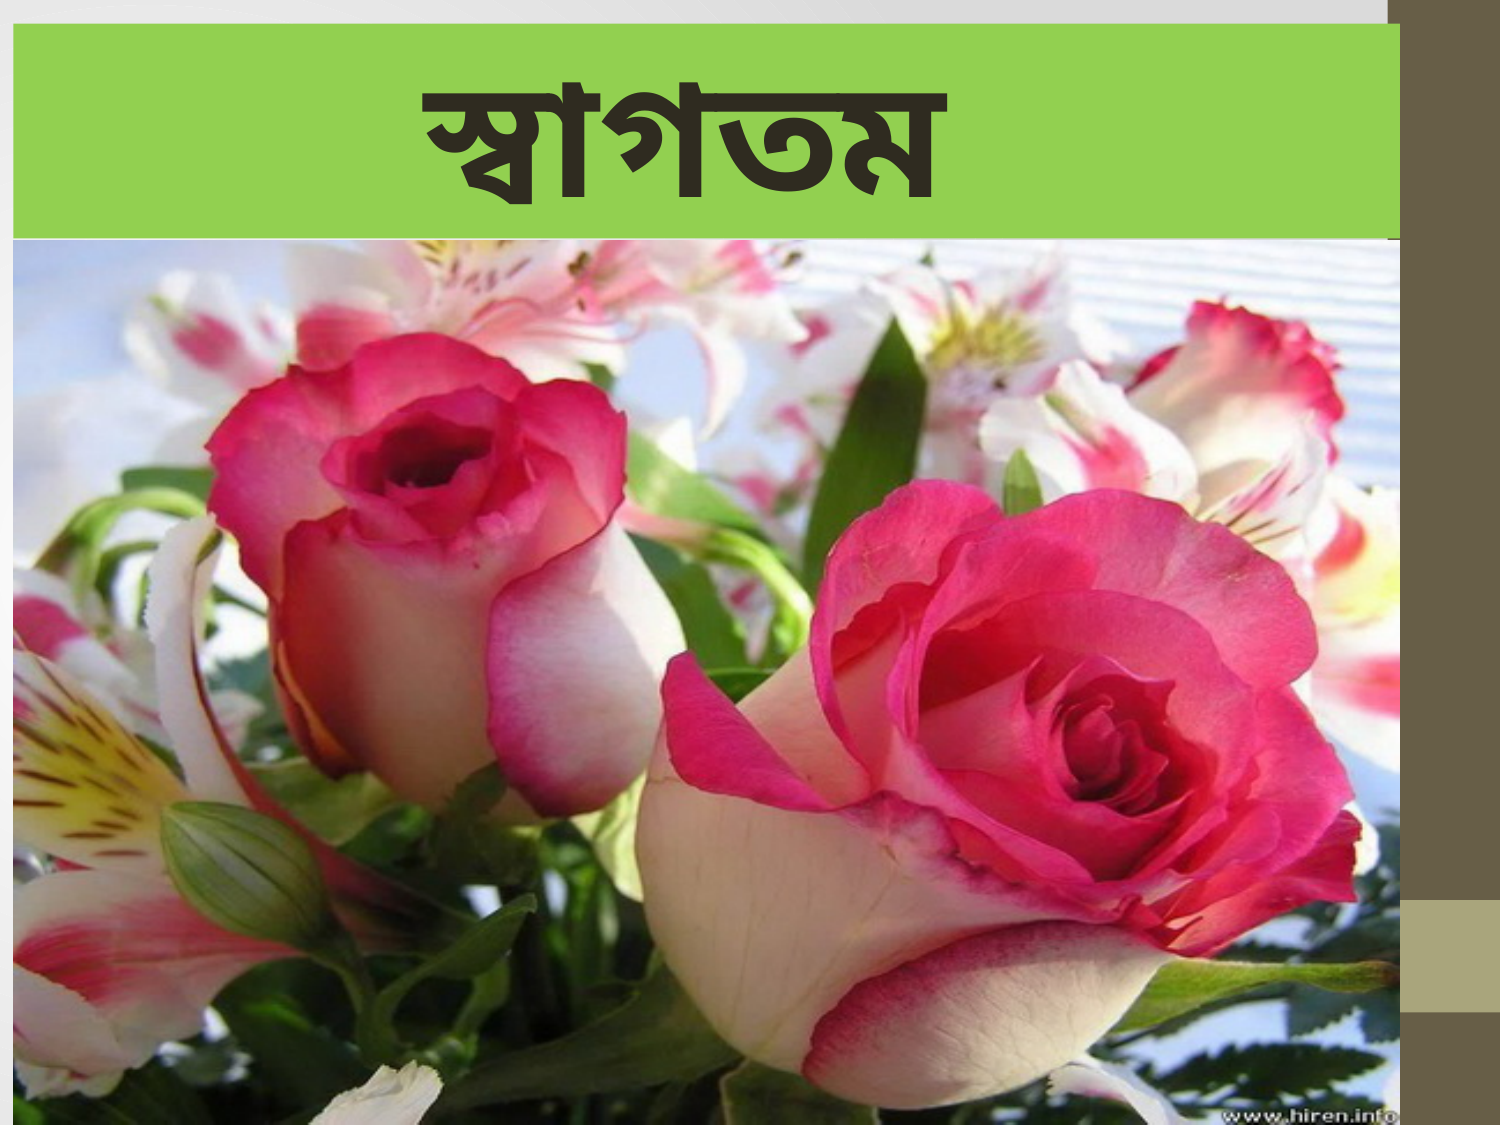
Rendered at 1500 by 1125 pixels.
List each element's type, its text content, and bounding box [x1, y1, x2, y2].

picture [12, 240, 1401, 1125]
text_box স্বাগতম [13, 23, 1400, 236]
